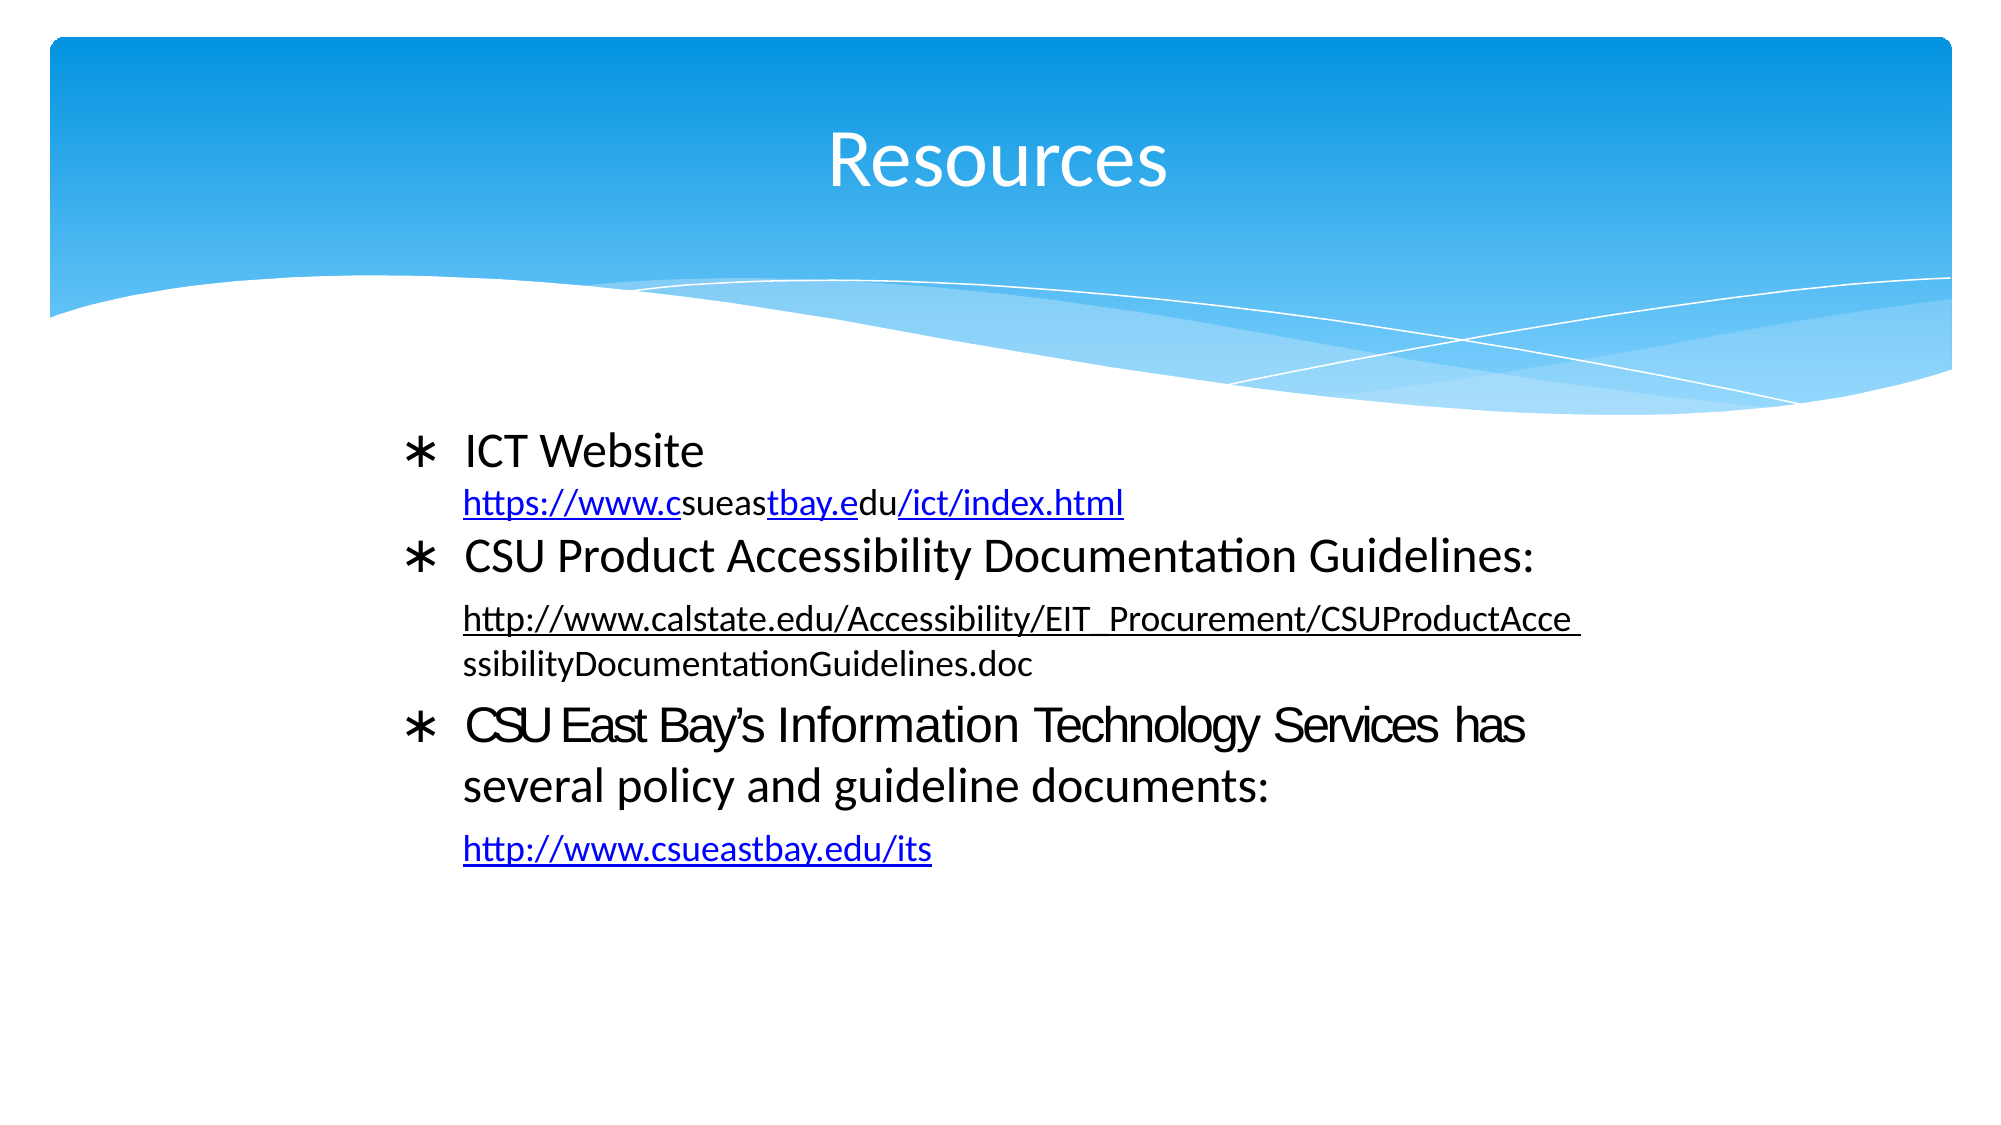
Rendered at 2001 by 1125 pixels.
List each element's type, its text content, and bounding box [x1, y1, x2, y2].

text_box ∗ ICT Website https://www.csueastbay.edu/ict/index.html ∗ CSU Product Accessibility Documentation Guidelines: http://www.calstate.edu/Accessibility/EIT_Procurement/CSUProductAcce ssibilityDocumentationGuidelines.doc ∗ CSU East Bay’s Information Technology Services has several policy and guideline documents: http://www.csueastbay.edu/its [398, 505, 1591, 870]
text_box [45, 37, 1955, 494]
